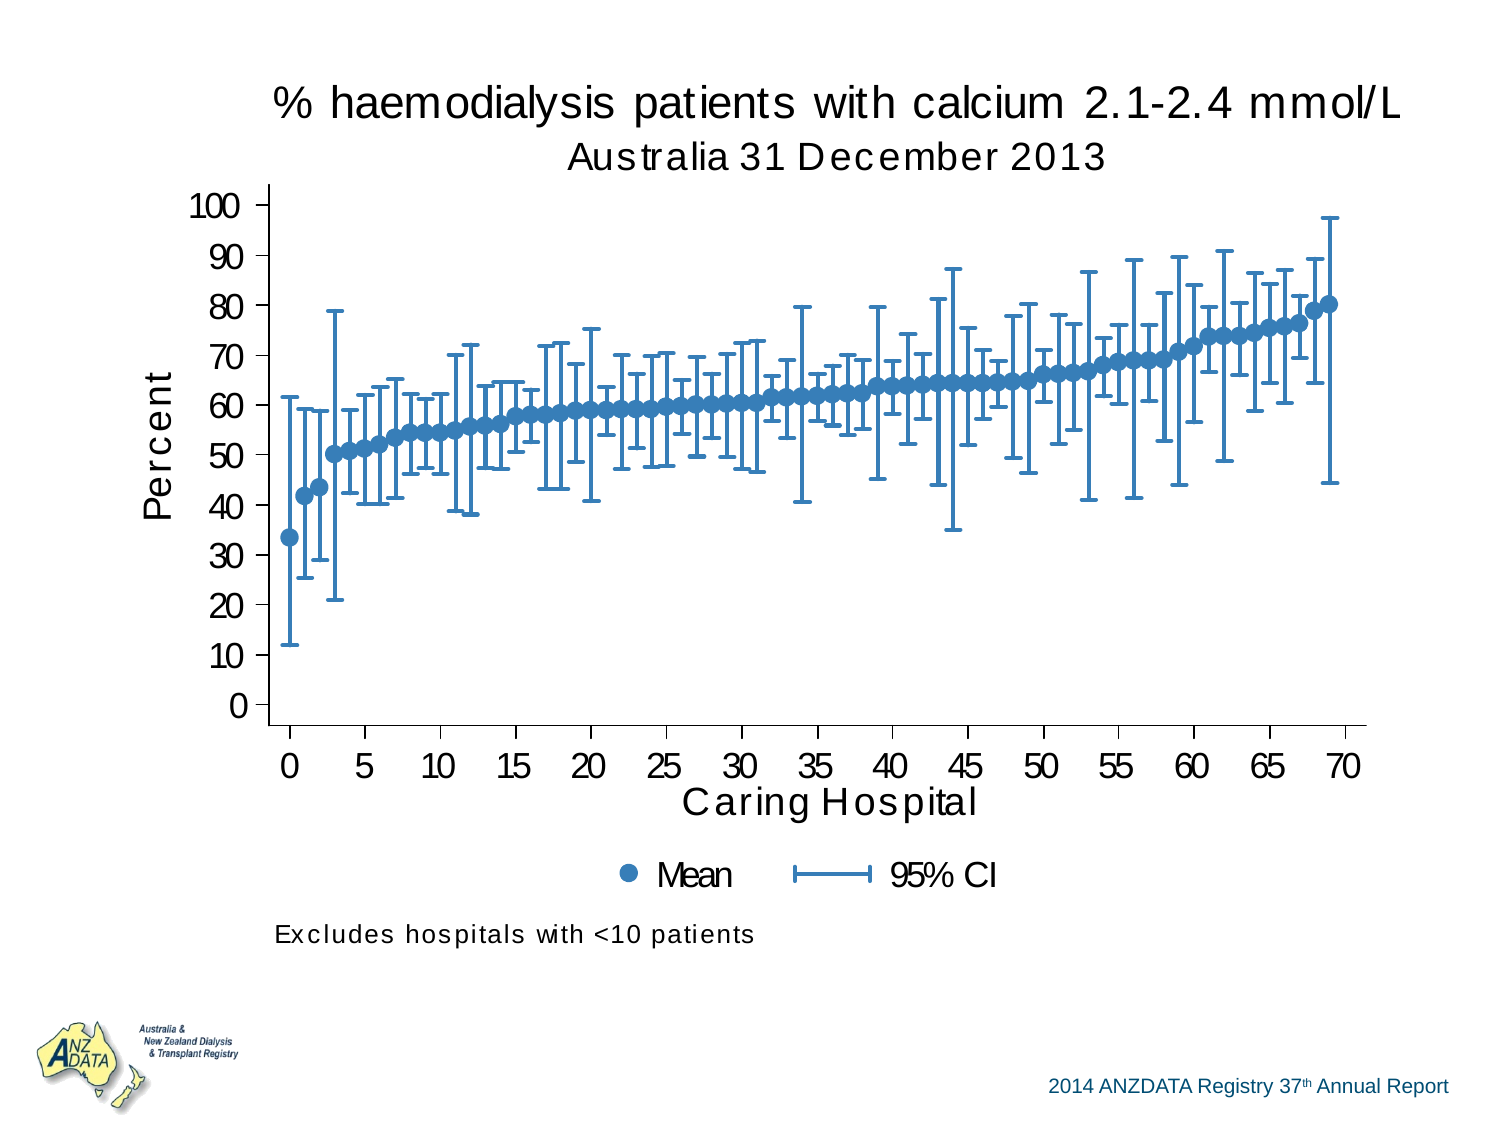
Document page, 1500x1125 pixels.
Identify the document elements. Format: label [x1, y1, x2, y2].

picture [29, 1016, 243, 1118]
picture [100, 42, 1400, 988]
picture [1306, 1078, 1311, 1087]
